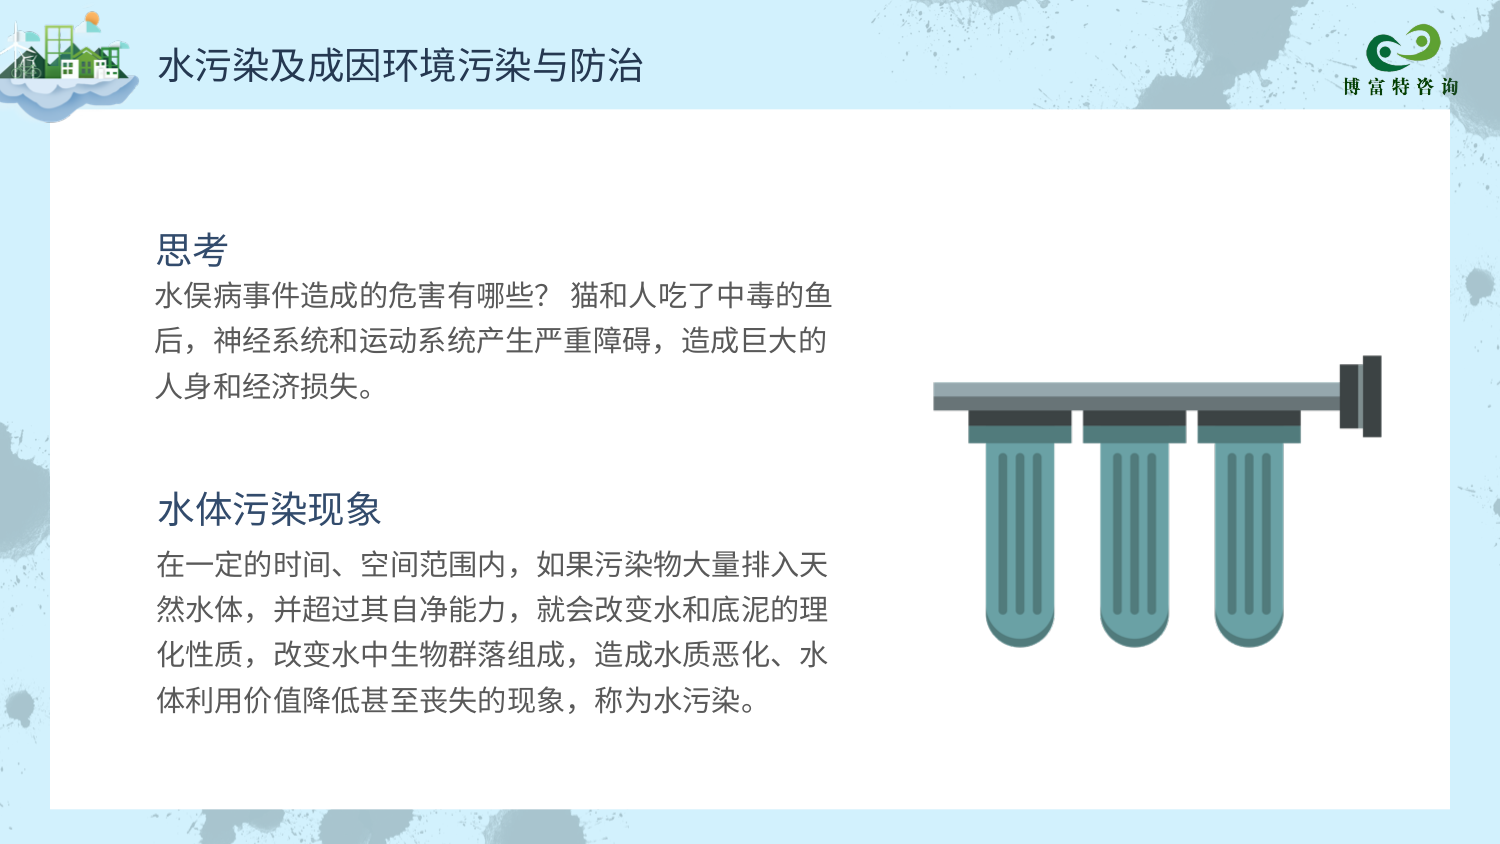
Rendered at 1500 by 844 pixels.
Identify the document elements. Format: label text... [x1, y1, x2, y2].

picture [890, 234, 1425, 769]
text_box 思考 [140, 206, 246, 280]
text_box 在一定的时间、空间范围内，如果污染物大量排入天然水体，并超过其自净能力，就会改变水和底泥的理化性质，改变水中生物群落组成，造成水质恶化、水体利用价值降低甚至丧失的现象，称为水污染。 [141, 527, 856, 725]
picture [1329, 23, 1477, 98]
picture [0, 0, 150, 160]
text_box 水体污染现象 [142, 465, 398, 539]
text_box 水俣病事件造成的危害有哪些？ 猫和人吃了中毒的鱼后，神经系统和运动系统产生严重障碍，造成巨大的人身和经济损失。 [139, 259, 854, 411]
text_box 水污染及成因环境污染与防治 [142, 34, 660, 95]
